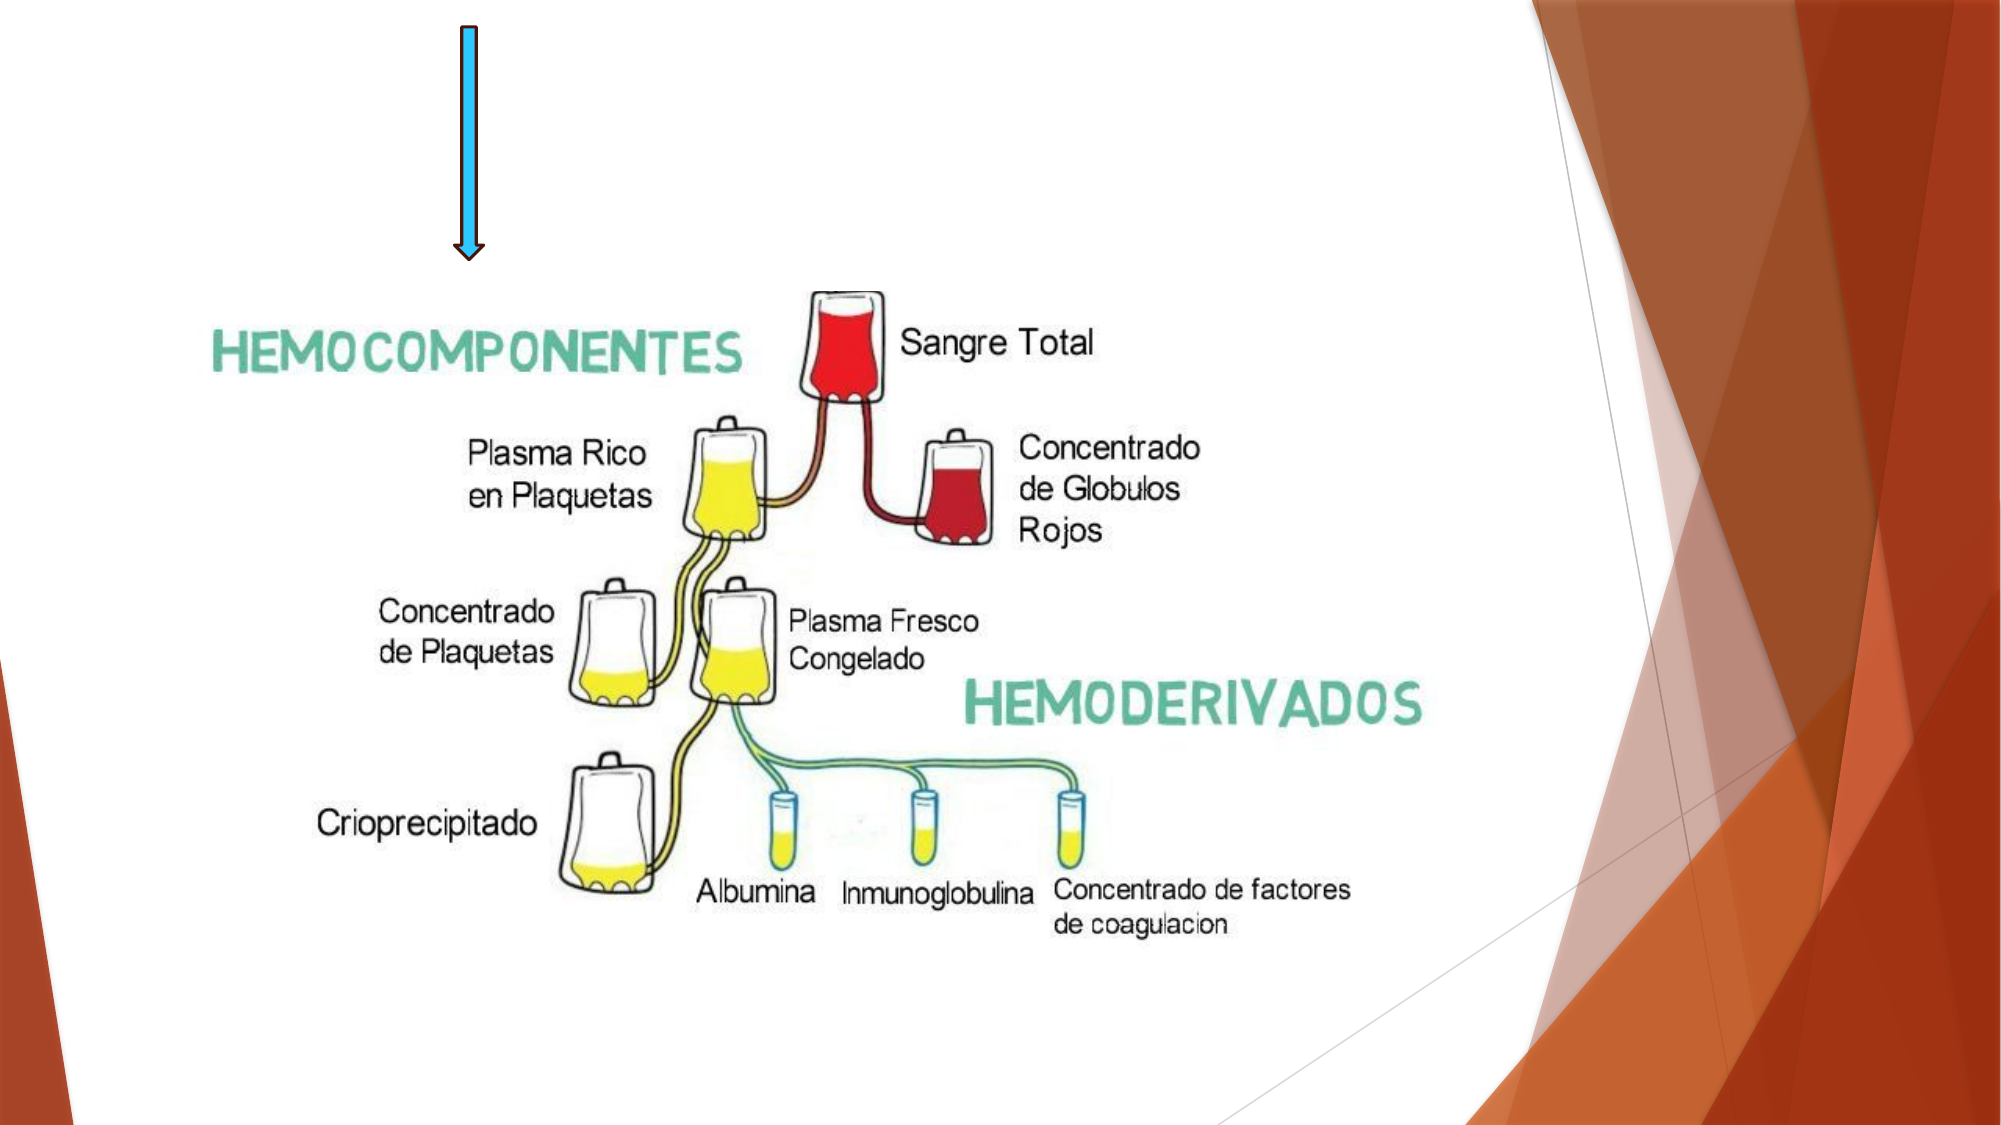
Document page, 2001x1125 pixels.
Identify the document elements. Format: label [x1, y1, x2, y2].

picture [187, 290, 1438, 949]
text_box [453, 25, 486, 261]
